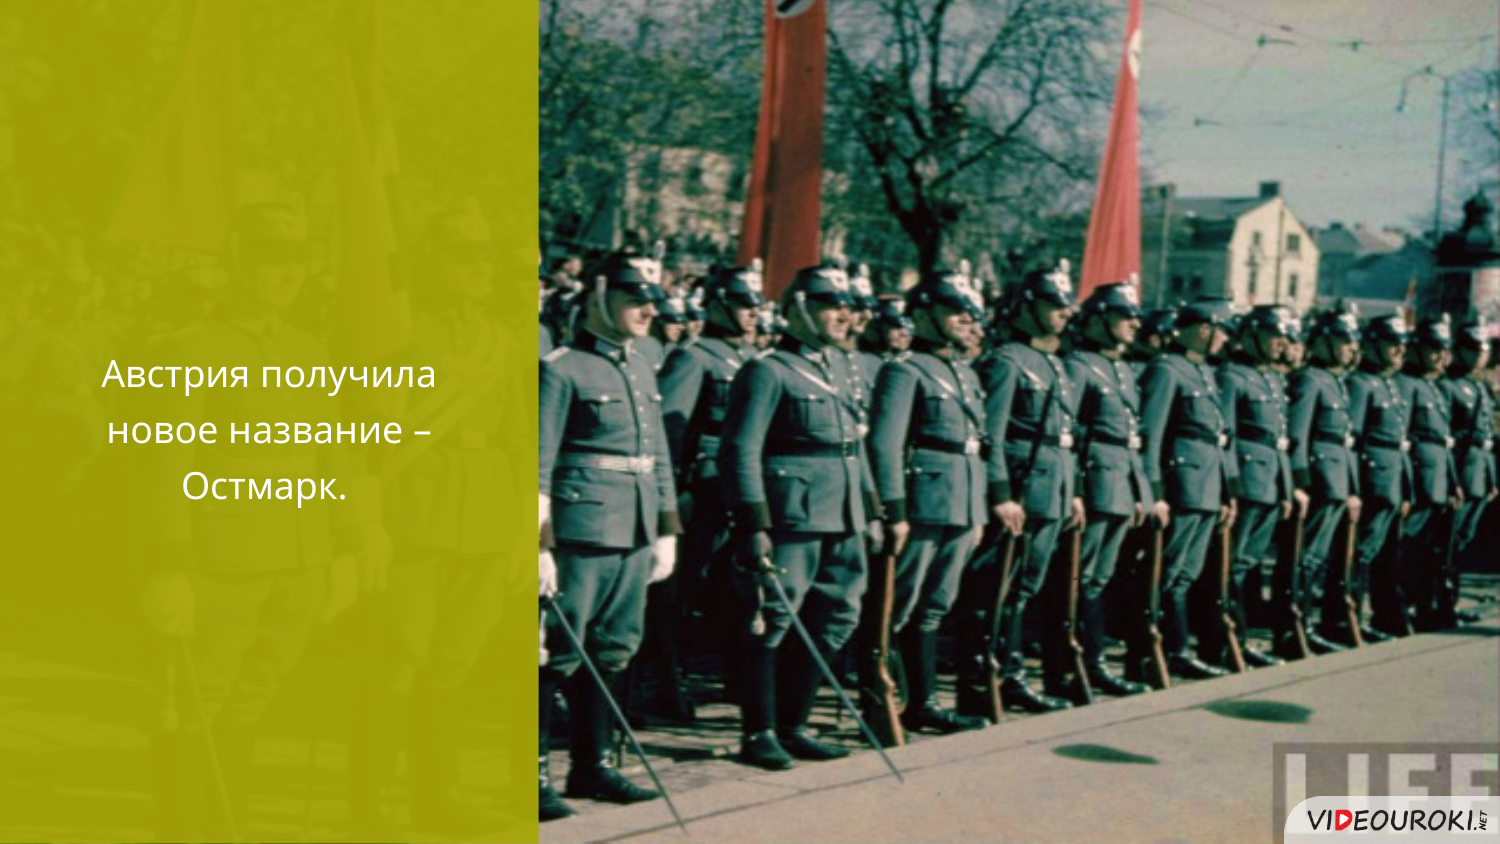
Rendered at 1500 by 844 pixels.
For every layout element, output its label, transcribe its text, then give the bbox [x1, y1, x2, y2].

text_box Австрия получила новое название – Остмарк. [48, 331, 491, 515]
picture [540, 0, 1500, 844]
text_box [0, 0, 540, 844]
